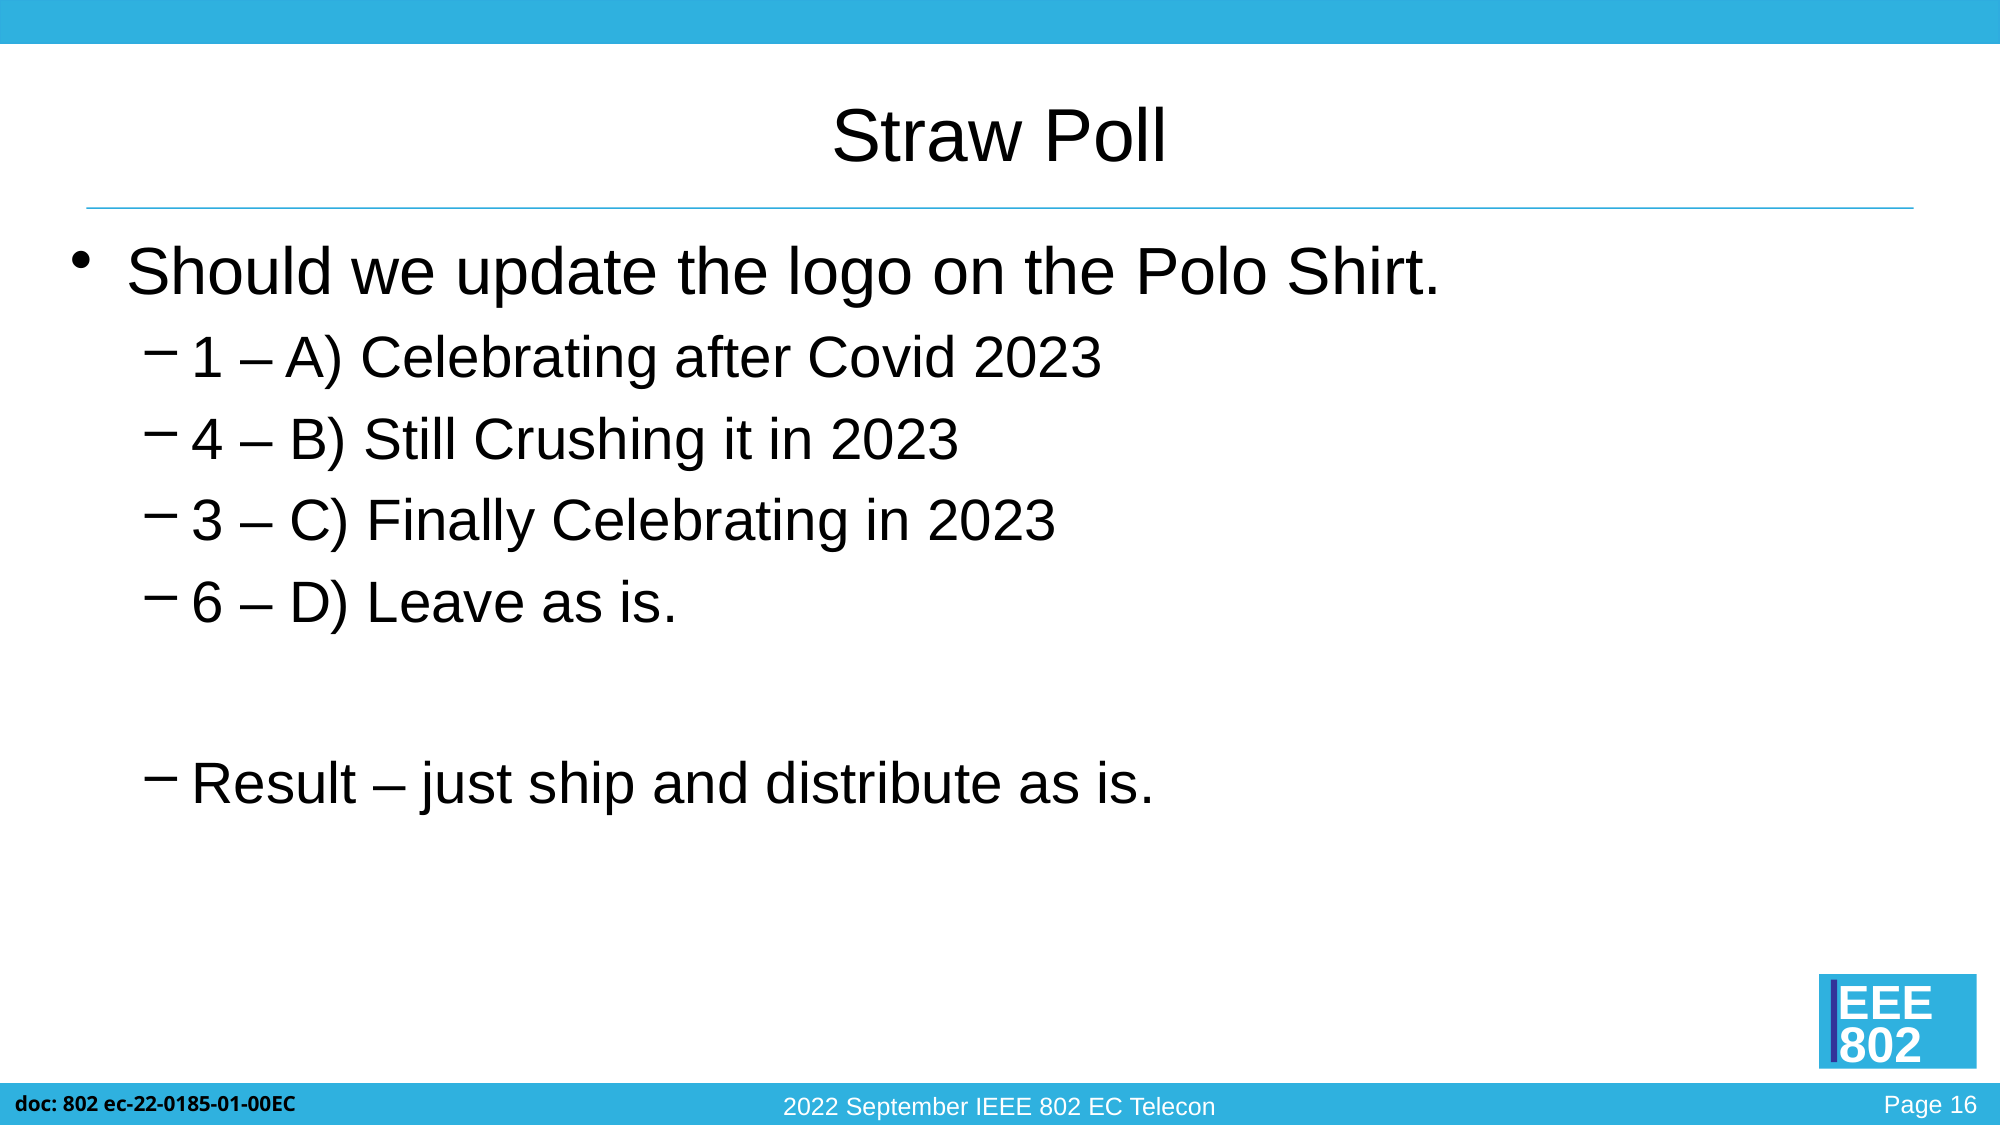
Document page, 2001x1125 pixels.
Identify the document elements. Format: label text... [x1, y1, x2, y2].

list Should we update the logo on the Polo Shirt. 1 – A) Celebrating after Covid 2023 4 – B) Still Crushing it in 2023 3 – C) Finally Celebrating in 2023 6 – D) Leave as is. Result – just ship and distribute as is. [54, 220, 1855, 963]
title Straw Poll [99, 66, 1900, 197]
